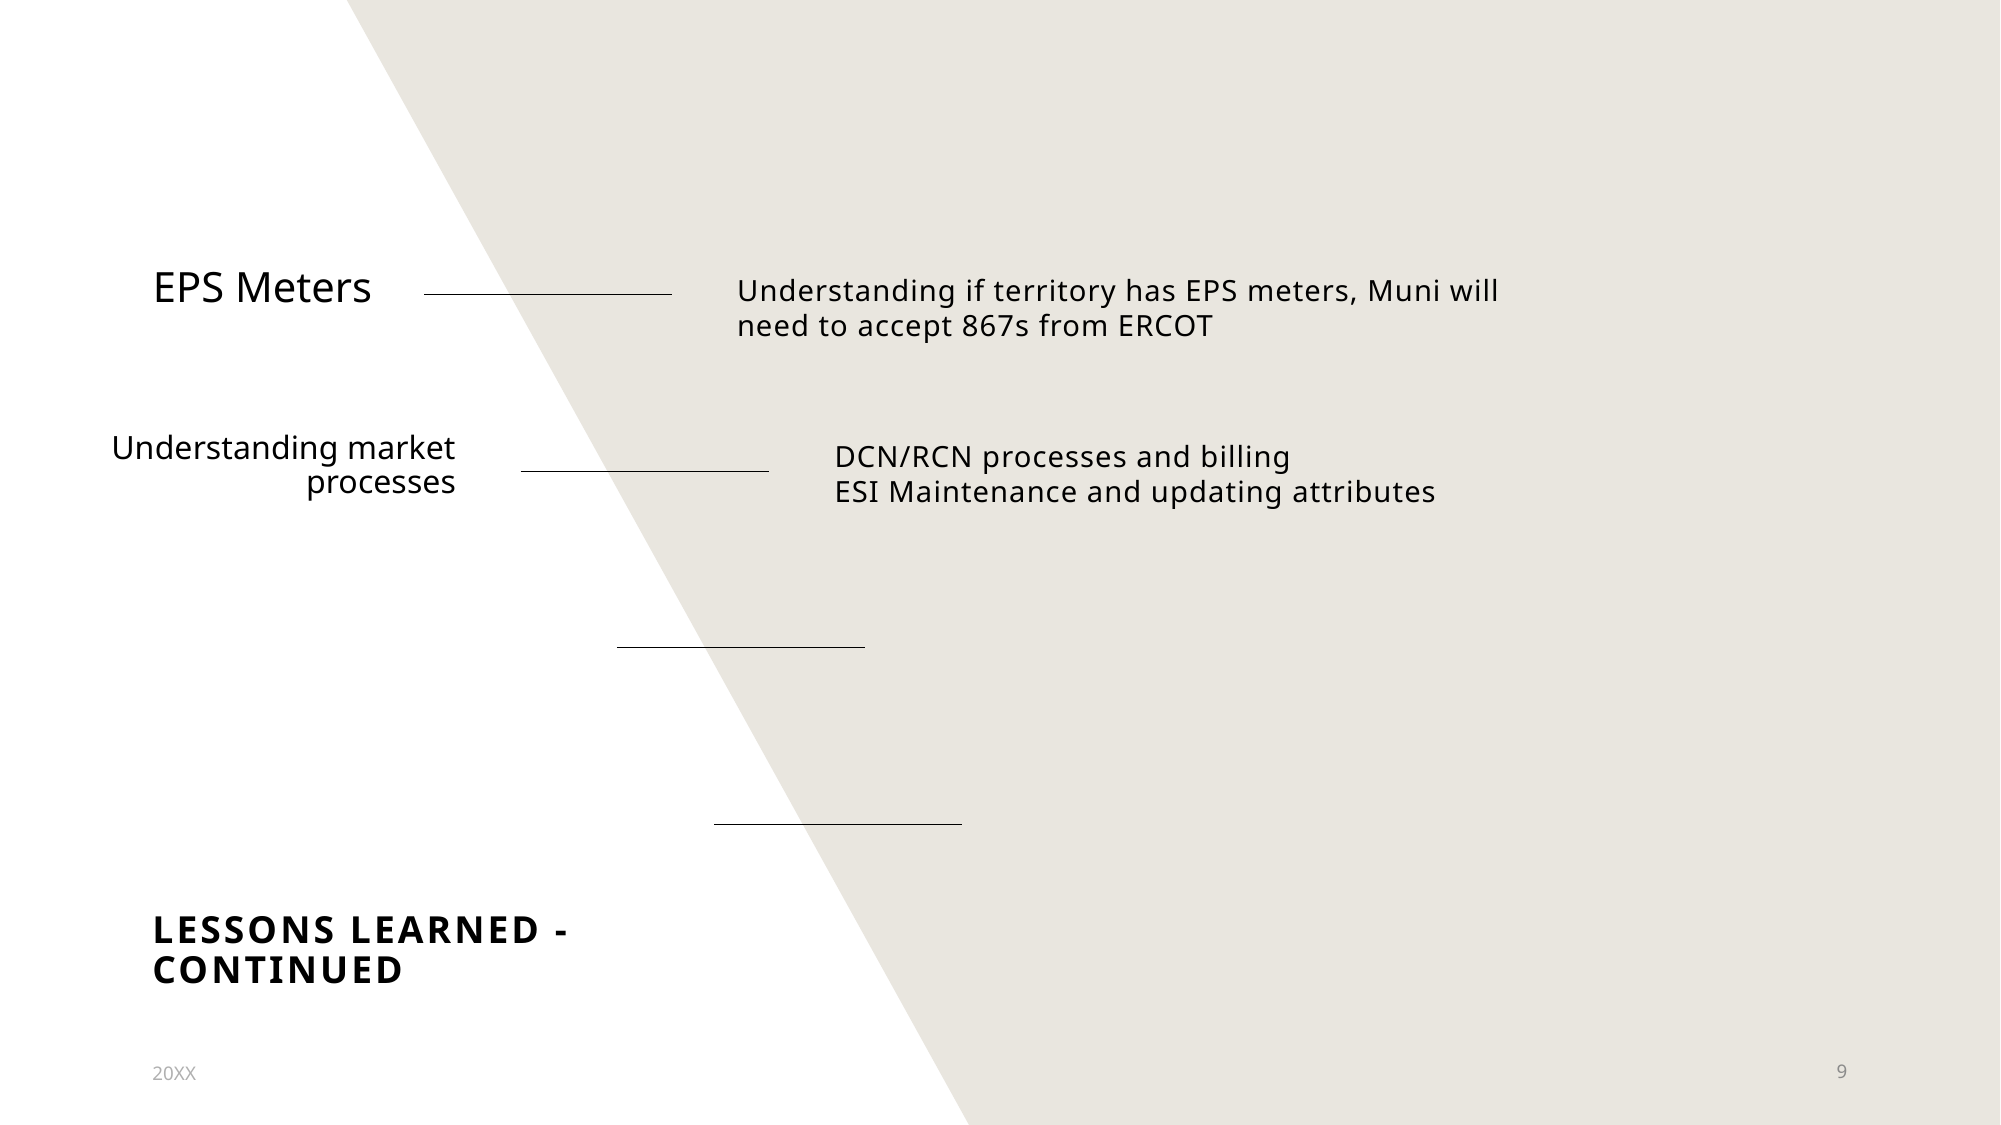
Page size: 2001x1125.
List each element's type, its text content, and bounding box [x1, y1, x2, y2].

list DCN/RCN processes and billing ESI Maintenance and updating attributes [819, 430, 1657, 597]
list Understanding market processes [19, 423, 472, 509]
slide_number 9 [1773, 1042, 1863, 1103]
list EPS Meters [0, 247, 398, 332]
list Understanding if territory has EPS meters, Muni will need to accept 867s from ERCOT [722, 264, 1559, 431]
slide_number 20XX [137, 1042, 588, 1103]
title Lessons learned - continued [137, 903, 808, 1000]
